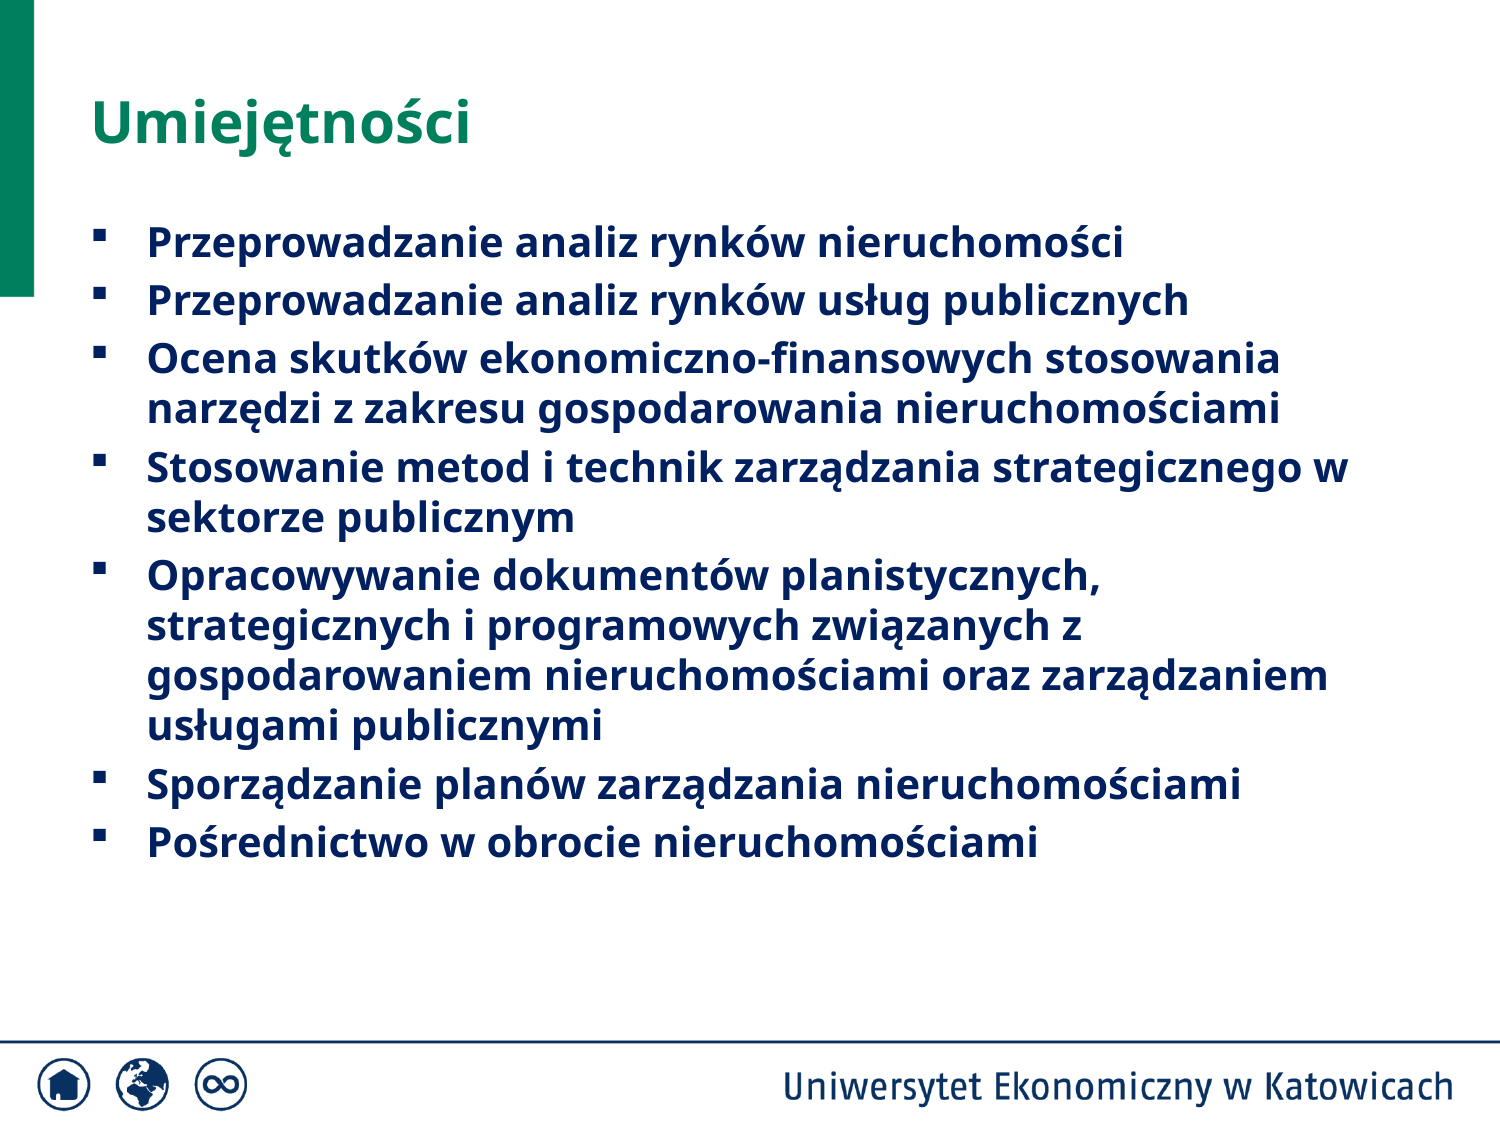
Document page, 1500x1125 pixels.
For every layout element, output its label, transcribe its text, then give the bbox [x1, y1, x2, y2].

title Umiejętności [75, 45, 1425, 197]
list Przeprowadzanie analiz rynków nieruchomości Przeprowadzanie analiz rynków usług publicznych Ocena skutków ekonomiczno-finansowych stosowania narzędzi z zakresu gospodarowania nieruchomościami Stosowanie metod i technik zarządzania strategicznego w sektorze publicznym Opracowywanie dokumentów planistycznych, strategicznych i programowych związanych z gospodarowaniem nieruchomościami oraz zarządzaniem usługami publicznymi Sporządzanie planów zarządzania nieruchomościami Pośrednictwo w obrocie nieruchomościami [75, 208, 1425, 953]
picture [0, 0, 1500, 1125]
